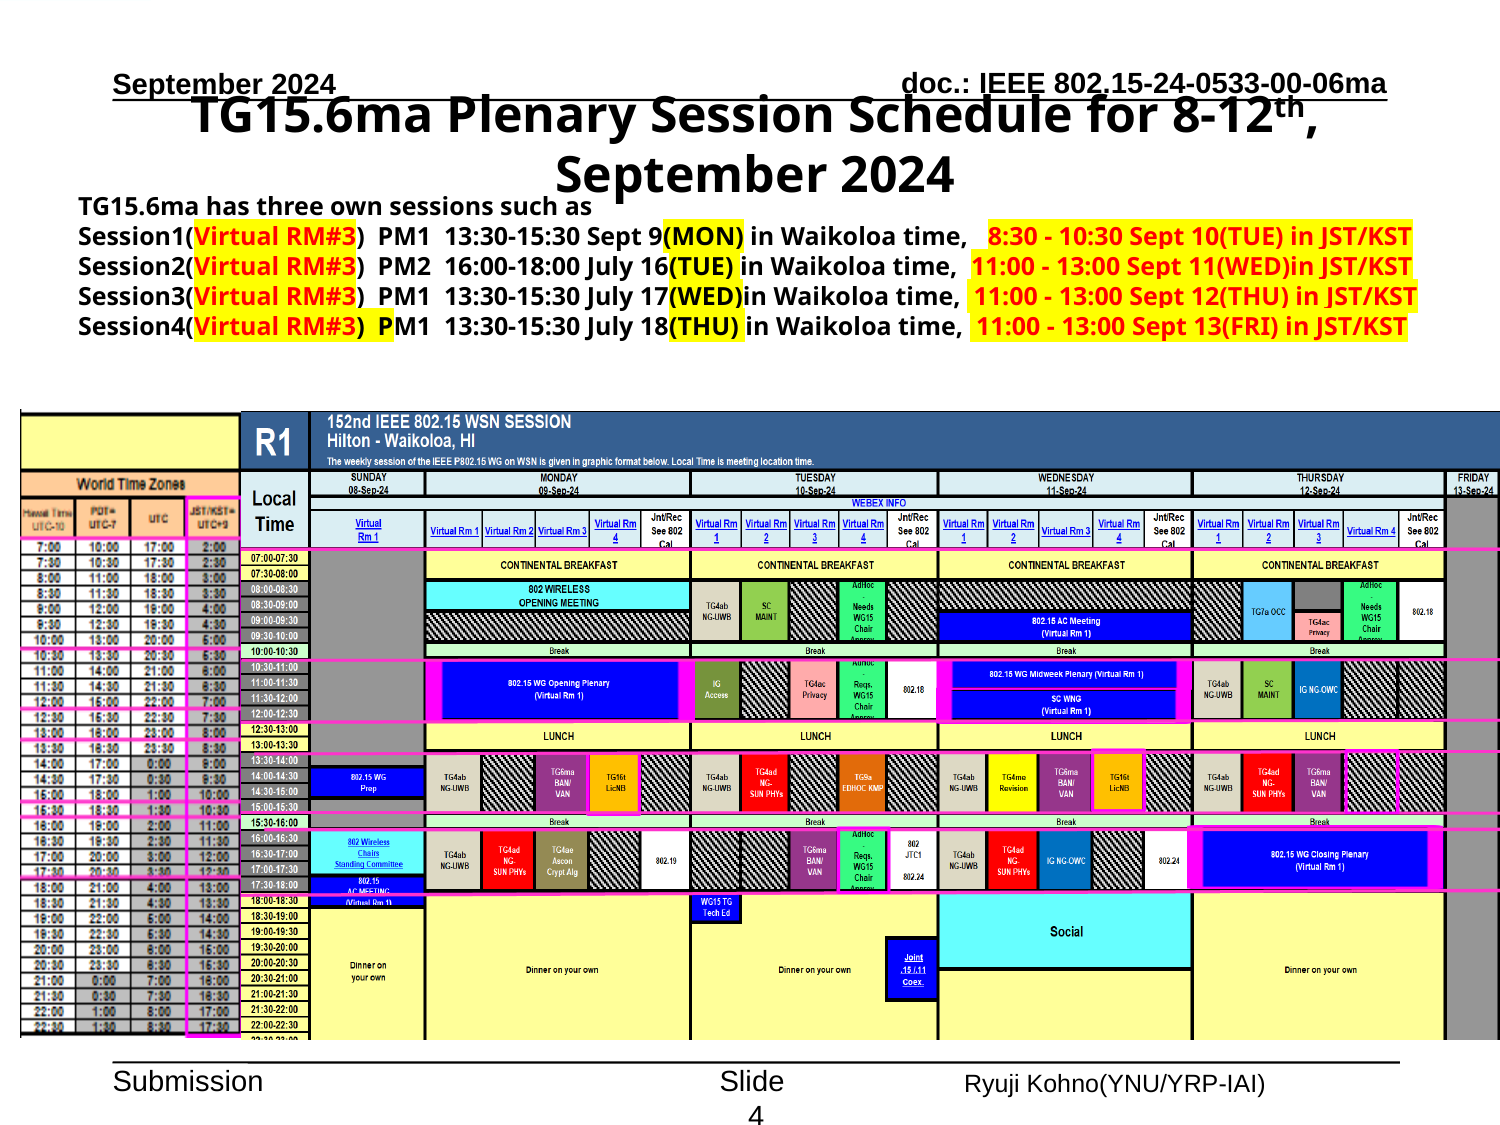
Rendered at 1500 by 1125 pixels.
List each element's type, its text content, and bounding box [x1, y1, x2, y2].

title TG15.6ma Plenary Session Schedule for 8-12th, September 2024 [52, 101, 1458, 183]
slide_number Slide 4 [712, 1062, 800, 1093]
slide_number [112, 64, 375, 100]
picture [20, 409, 1500, 1041]
text_box TG15.6ma has three own sessions such as Session1(Virtual RM#3) PM1 13:30-15:30 Sept 9(MON) in Waikoloa time, 8:30 - 10:30 Sept 10(TUE) in JST/KST Session2(Virtual RM#3) PM2 16:00-18:00 July 16(TUE) in Waikoloa time, 11:00 - 13:00 Sept 11(WED)in JST/KST Session3(Virtual RM#3) PM1 13:30-15:30 July 17(WED)in Waikoloa time, 11:00 - 13:00 Sept 12(THU) in JST/KST Session4(Virtual RM#3) PM1 13:30-15:30 July 18(THU) in Waikoloa time, 11:00 - 13:00 Sept 13(FRI) in JST/KST [63, 182, 1500, 378]
